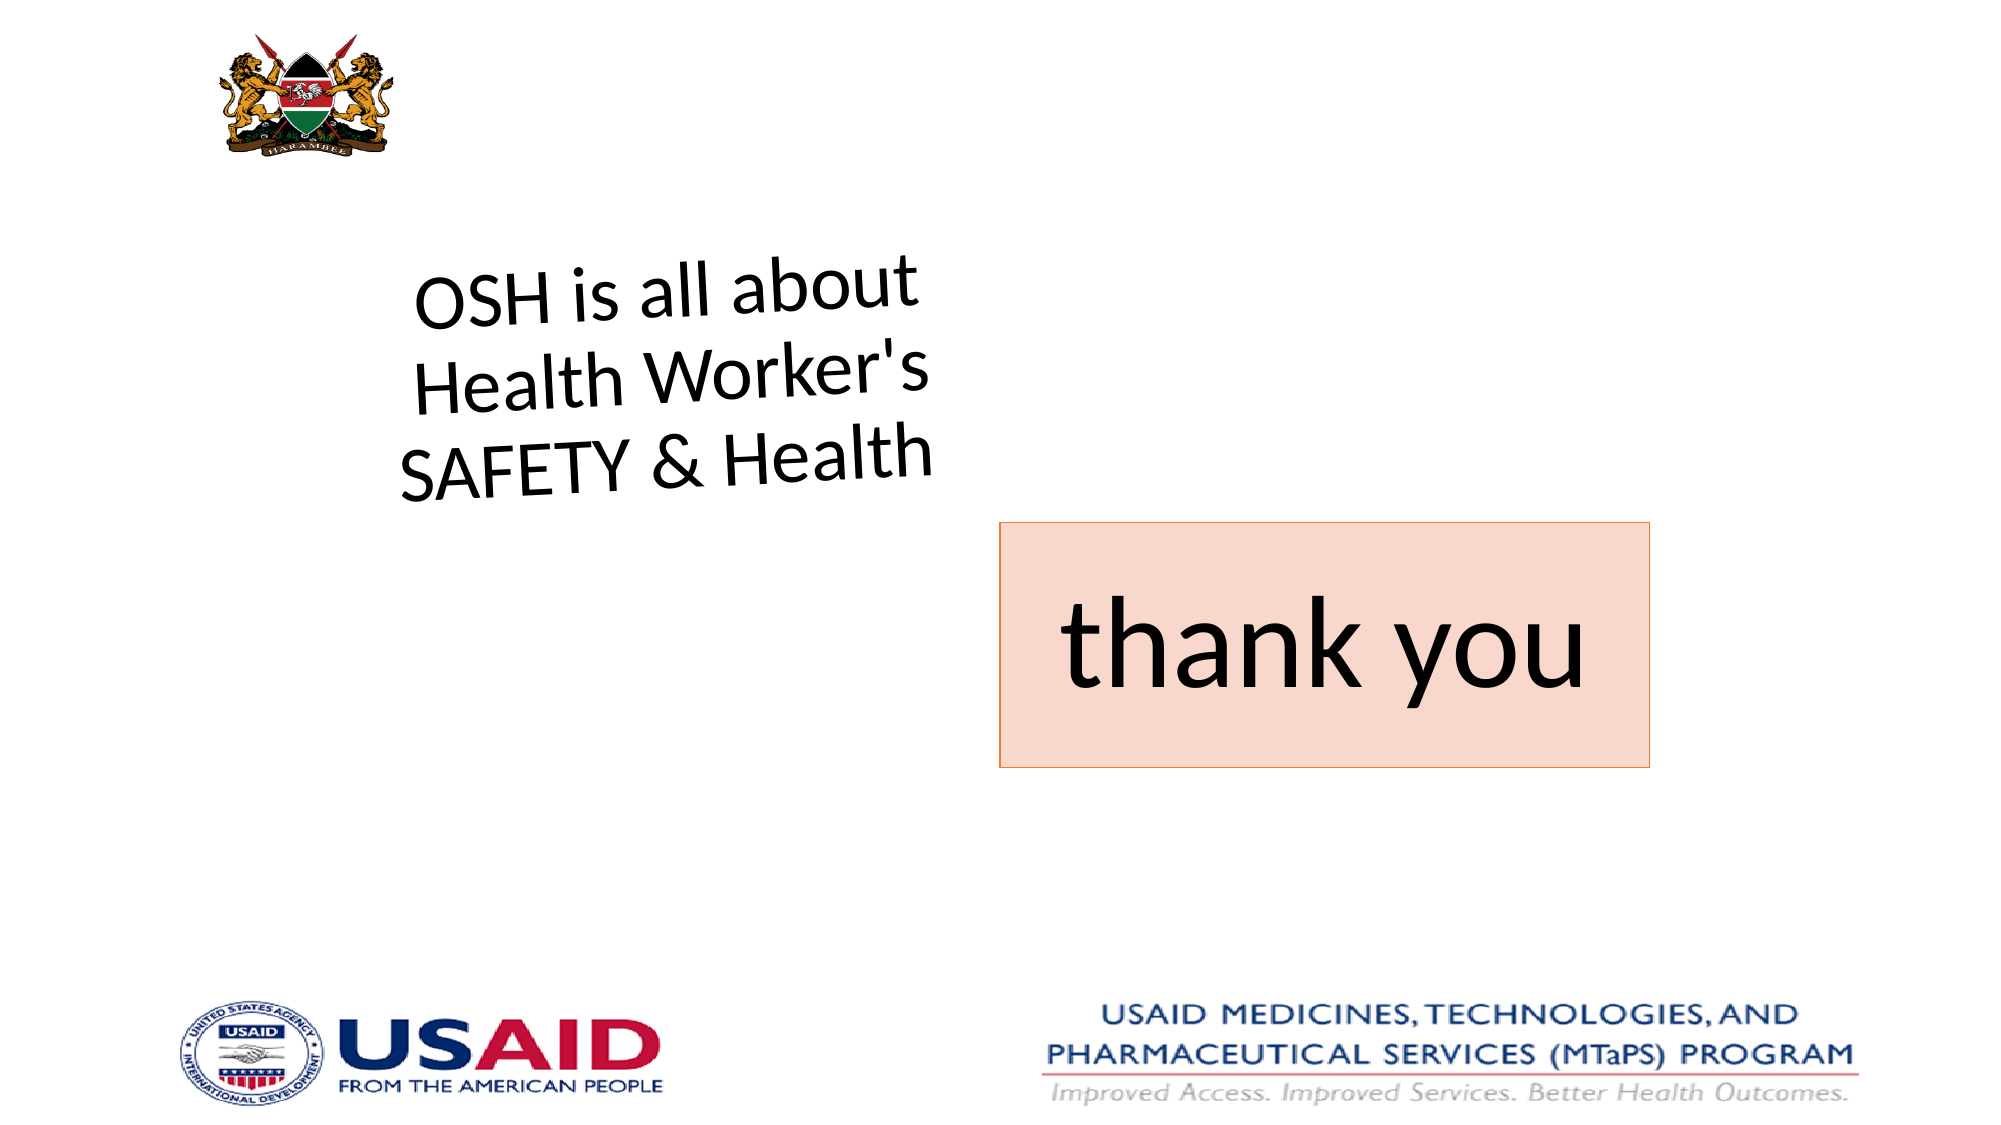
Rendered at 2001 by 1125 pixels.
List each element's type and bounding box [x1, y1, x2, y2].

picture [166, 996, 1859, 1111]
text_box [240, 142, 1103, 611]
text_box [999, 522, 1650, 768]
picture [207, 27, 405, 163]
